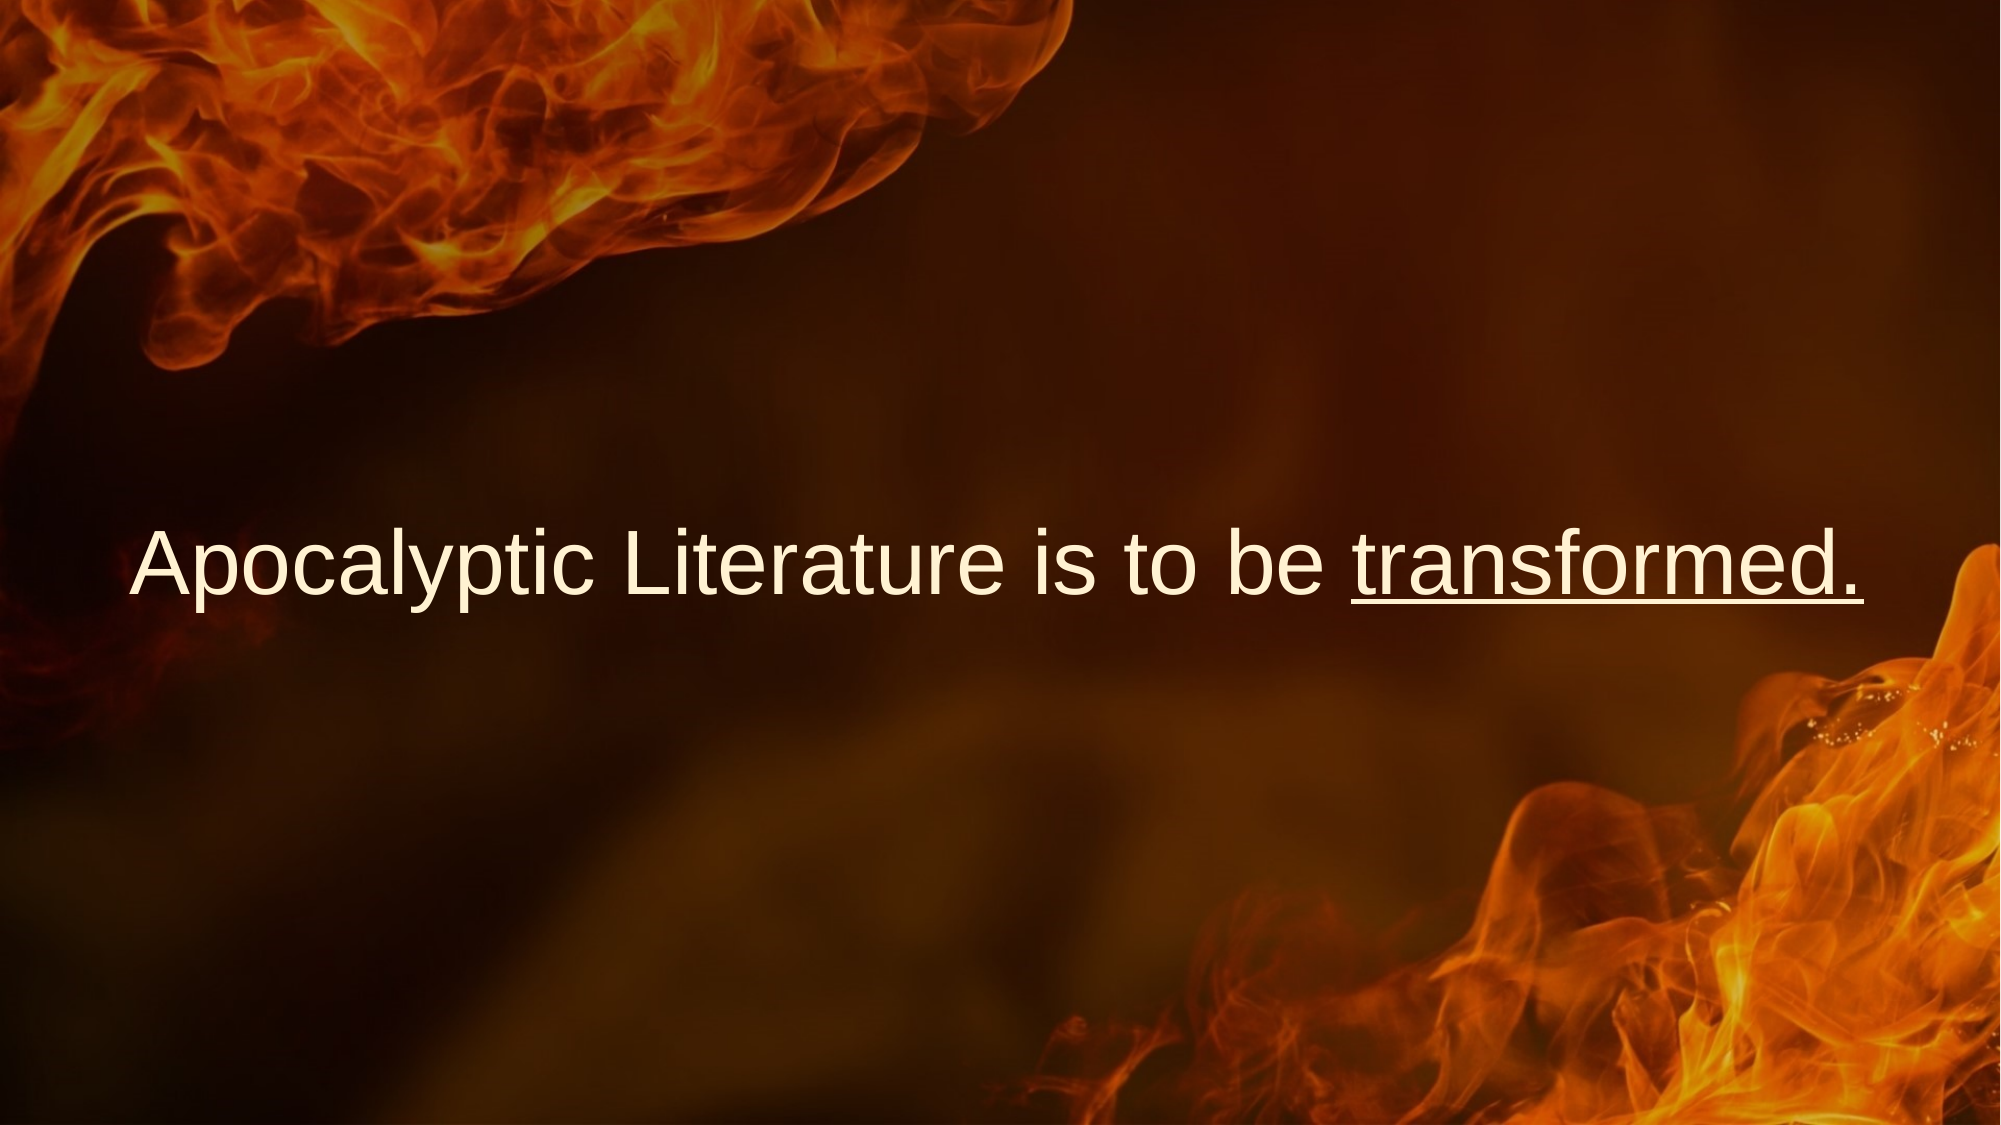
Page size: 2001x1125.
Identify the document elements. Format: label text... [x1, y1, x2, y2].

picture [0, 0, 2001, 1125]
list Apocalyptic Literature is to be transformed. [114, 77, 1886, 1048]
